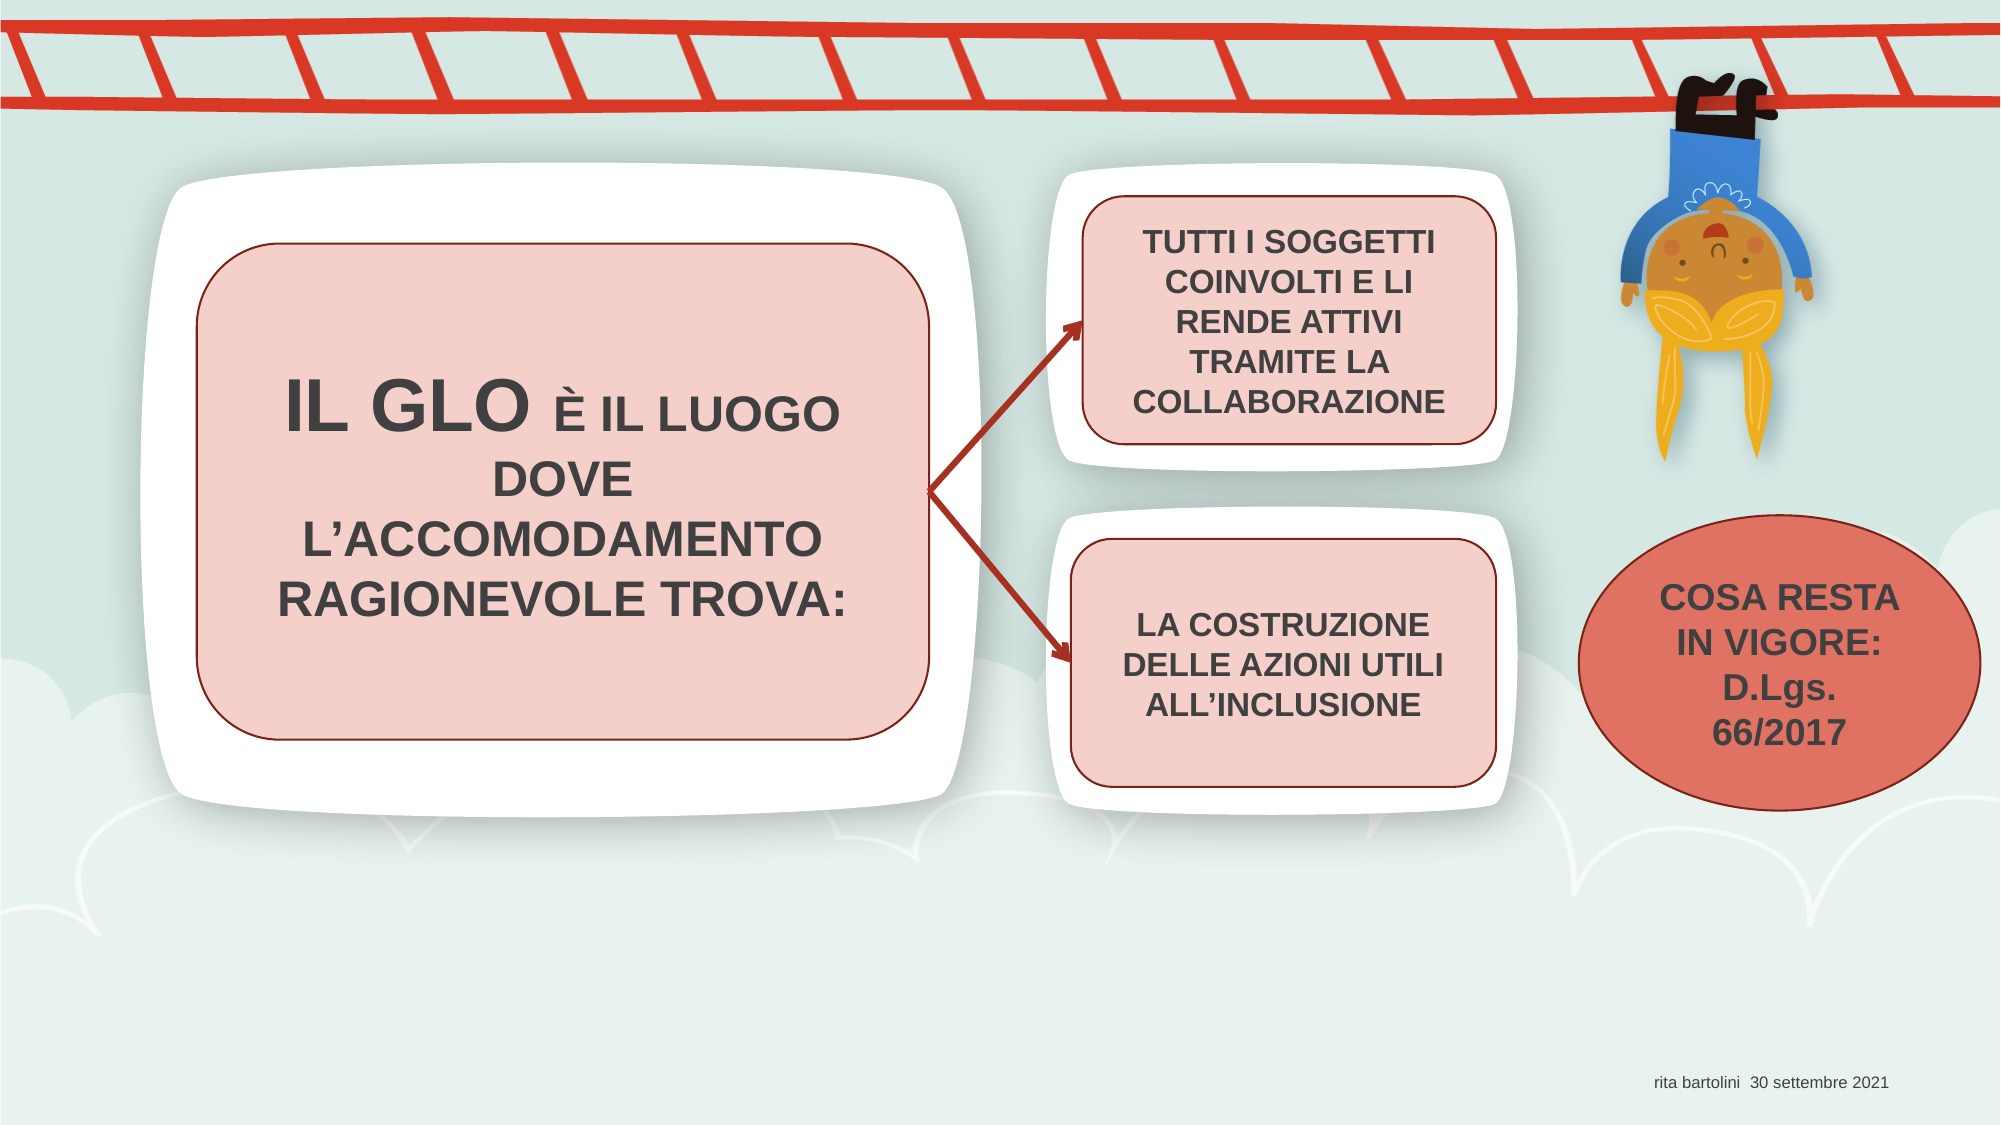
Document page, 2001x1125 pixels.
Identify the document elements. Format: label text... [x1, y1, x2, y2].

text_box COSA RESTA IN VIGORE: D.Lgs. 66/2017 [1577, 514, 1982, 812]
text_box LA COSTRUZIONE DELLE AZIONI UTILI ALL’INCLUSIONE [1069, 537, 1498, 788]
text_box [929, 320, 1083, 492]
text_box IL GLO È IL LUOGO DOVE L’ACCOMODAMENTO RAGIONEVOLE TROVA: [195, 242, 930, 741]
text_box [929, 491, 1071, 663]
picture [0, 0, 2001, 1125]
text_box rita bartolini 30 settembre 2021 [1639, 1064, 2000, 1125]
text_box TUTTI I SOGGETTI COINVOLTI E LI RENDE ATTIVI TRAMITE LA COLLABORAZIONE [1081, 195, 1498, 446]
